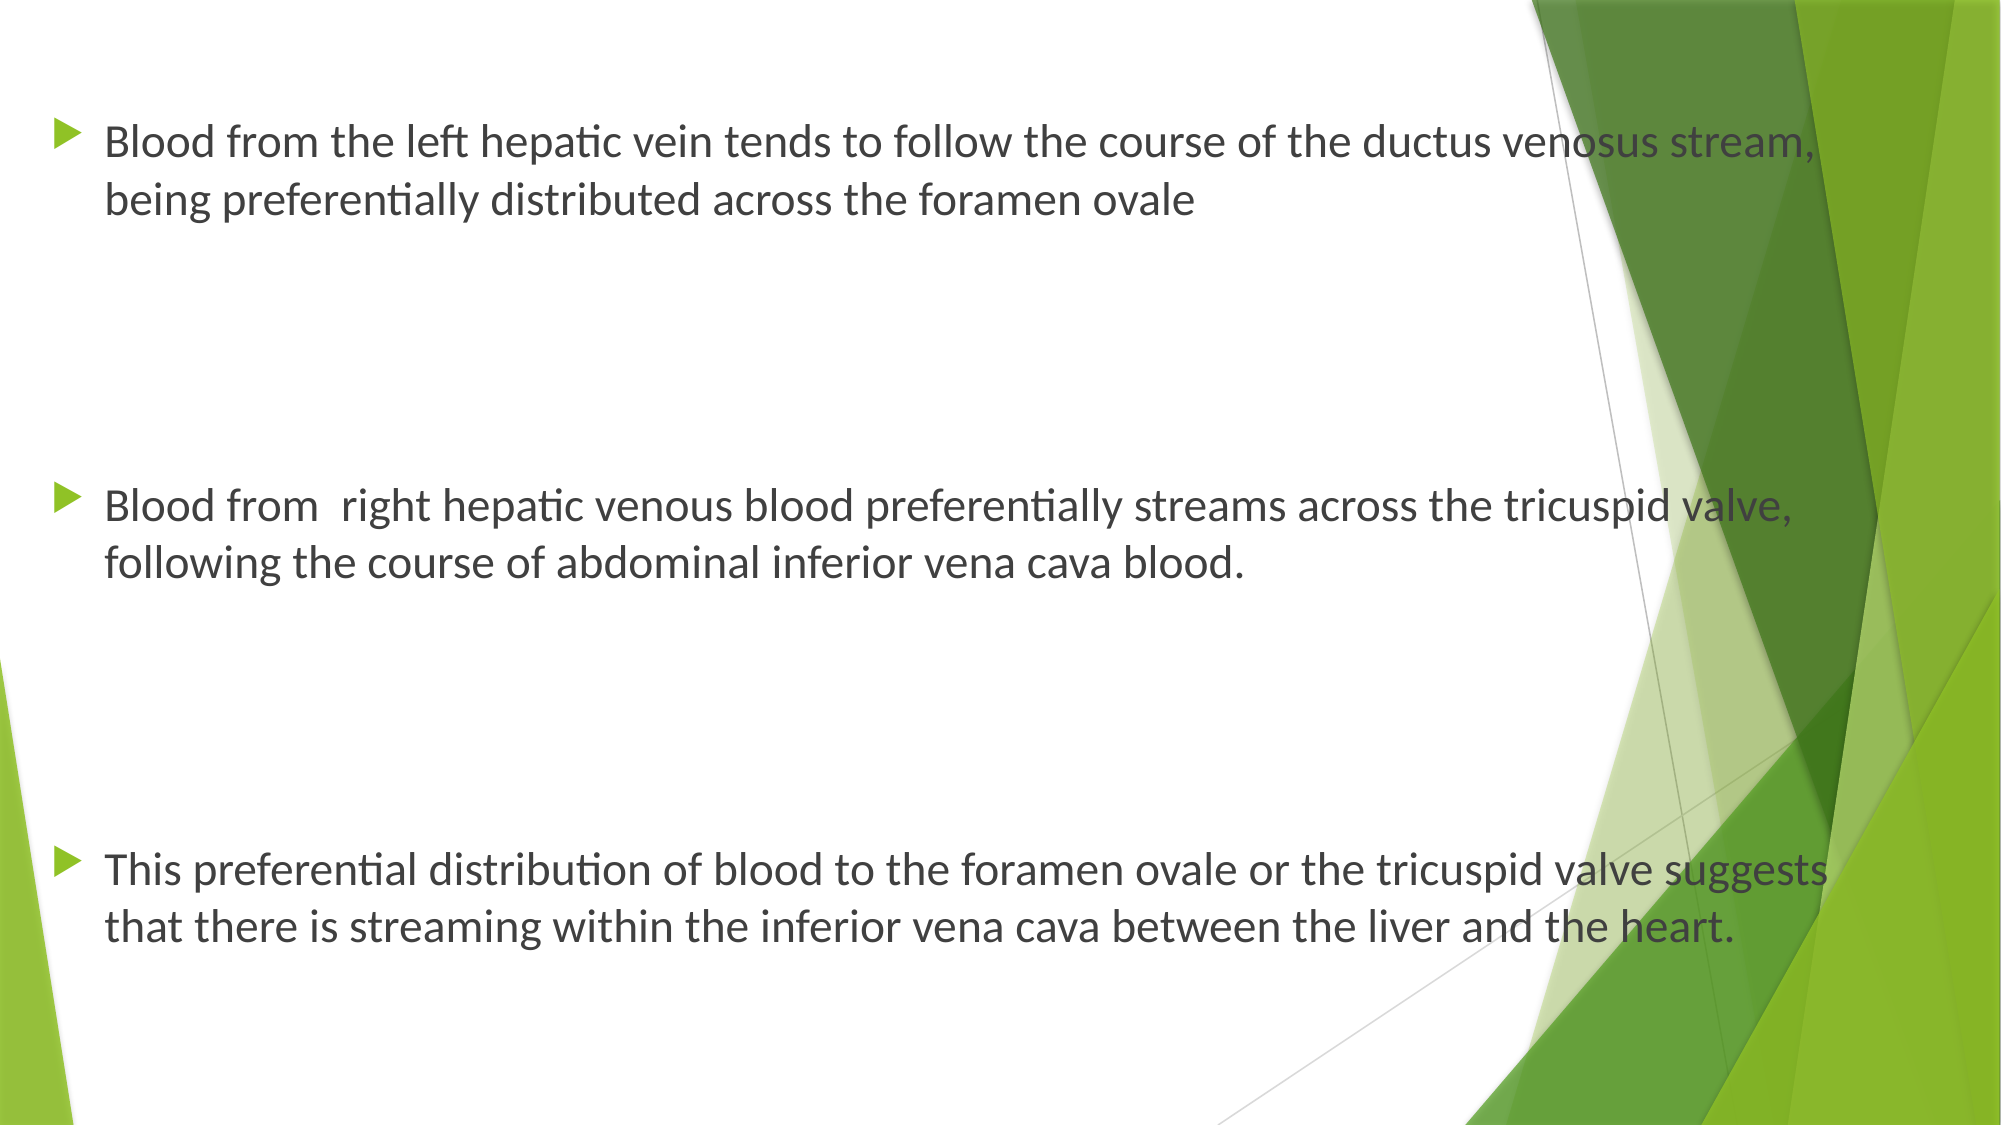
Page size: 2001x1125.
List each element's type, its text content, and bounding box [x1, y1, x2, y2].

list Blood from the left hepatic vein tends to follow the course of the ductus venosus stream, being preferentially distributed across the foramen ovale Blood from right hepatic venous blood preferentially streams across the tricuspid valve, following the course of abdominal inferior vena cava blood. This preferential distribution of blood to the foramen ovale or the tricuspid valve suggests that there is streaming within the inferior vena cava between the liver and the heart. [35, 102, 1863, 1014]
